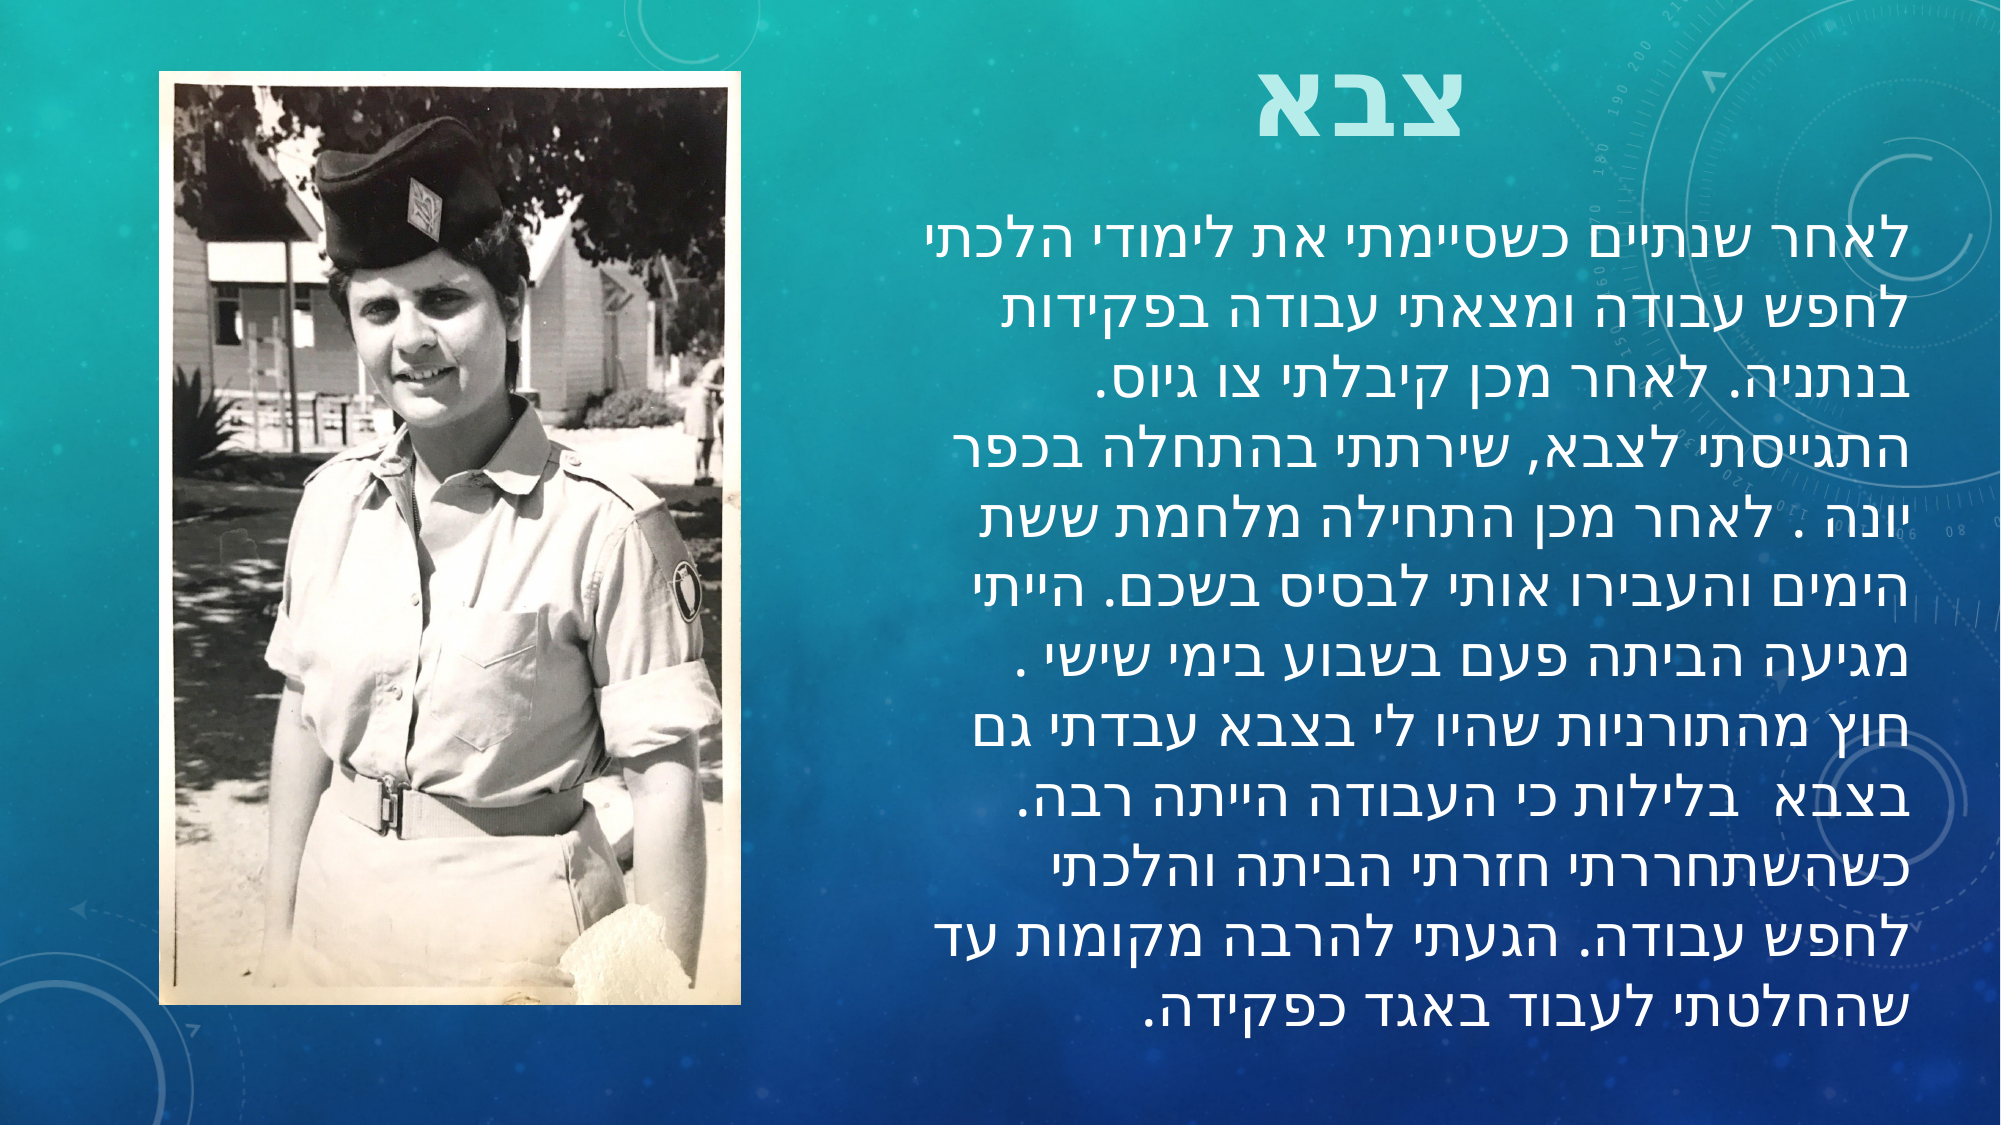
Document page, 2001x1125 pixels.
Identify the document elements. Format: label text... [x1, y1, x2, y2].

picture [0, 0, 2001, 1125]
text_box צבא [1233, 16, 1488, 167]
text_box לאחר שנתיים כשסיימתי את לימודי הלכתי לחפש עבודה ומצאתי עבודה בפקידות בנתניה. לאחר מכן קיבלתי צו גיוס. התגייסתי לצבא, שירתתי בהתחלה בכפר יונה . לאחר מכן התחילה מלחמת ששת הימים והעבירו אותי לבסיס בשכם. הייתי מגיעה הביתה פעם בשבוע בימי שישי . חוץ מהתורניות שהיו לי בצבא עבדתי גם בצבא בלילות כי העבודה הייתה רבה. כשהשתחררתי חזרתי הביתה והלכתי לחפש עבודה. הגעתי להרבה מקומות עד שהחלטתי לעבוד באגד כפקידה. [904, 191, 1928, 1046]
